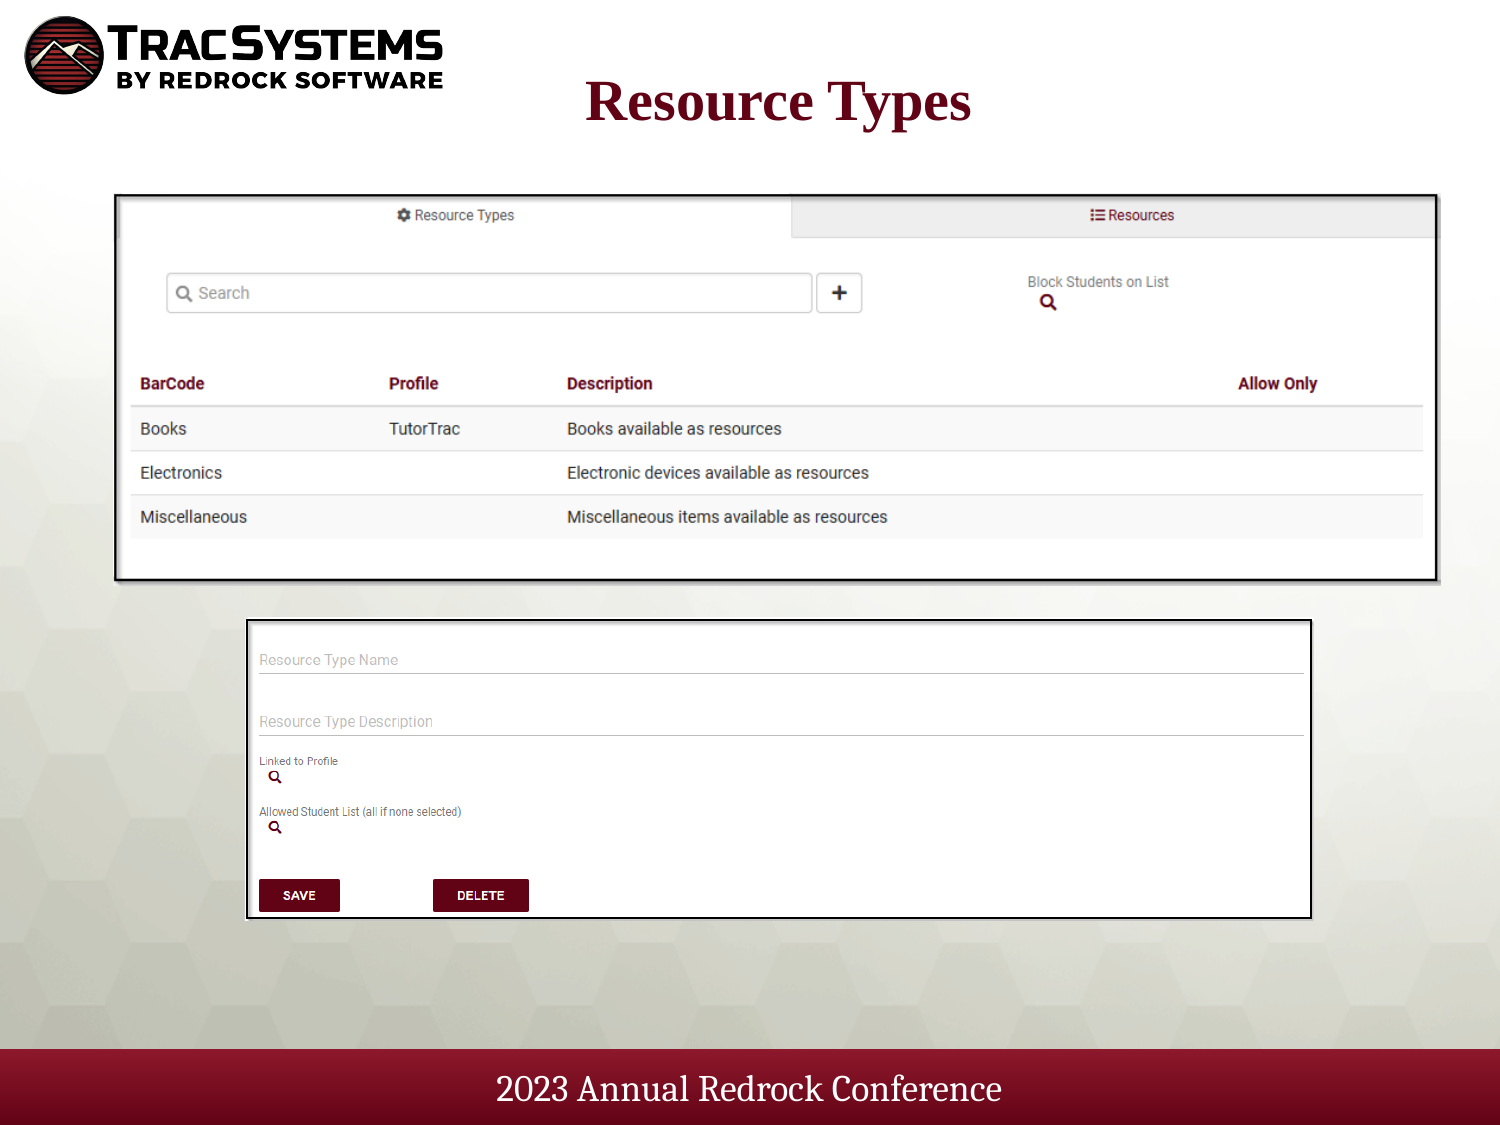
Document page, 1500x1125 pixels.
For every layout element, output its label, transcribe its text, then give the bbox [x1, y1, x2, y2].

picture [0, 124, 1500, 1049]
text_box Resource Types [570, 54, 988, 140]
picture [21, 13, 448, 97]
